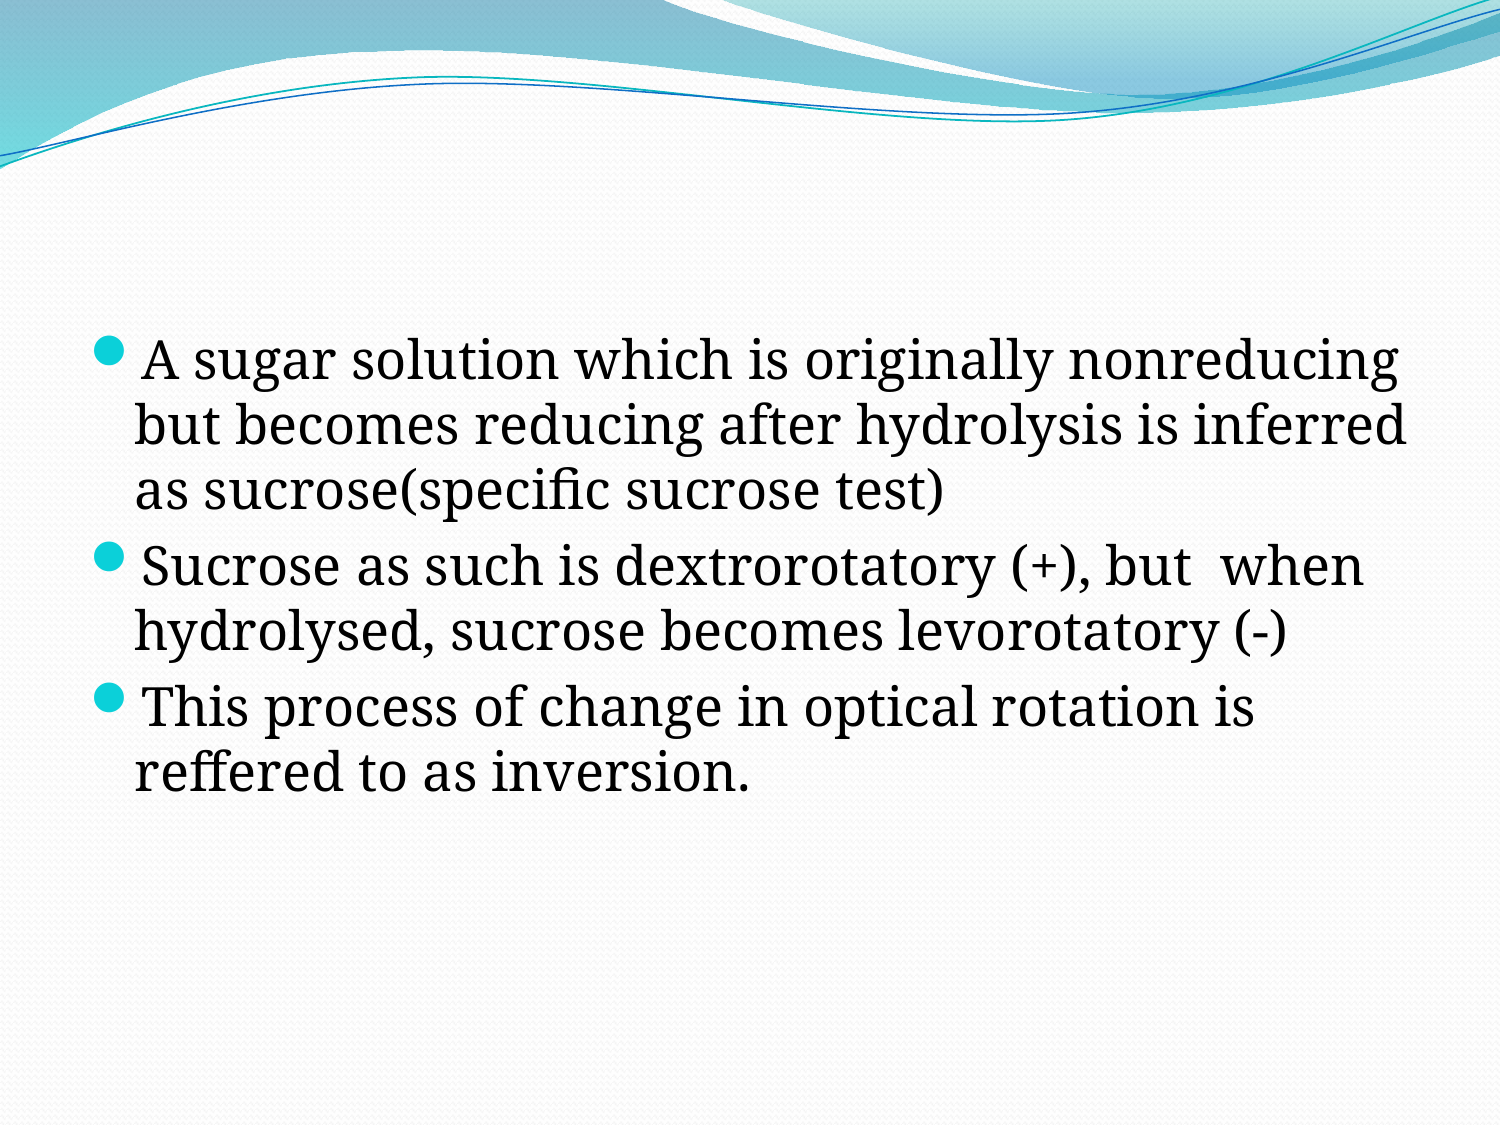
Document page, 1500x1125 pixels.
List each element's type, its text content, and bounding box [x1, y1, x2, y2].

list A sugar solution which is originally nonreducing but becomes reducing after hydrolysis is inferred as sucrose(specific sucrose test) Sucrose as such is dextrorotatory (+), but when hydrolysed, sucrose becomes levorotatory (-) This process of change in optical rotation is reffered to as inversion. [75, 317, 1425, 1038]
